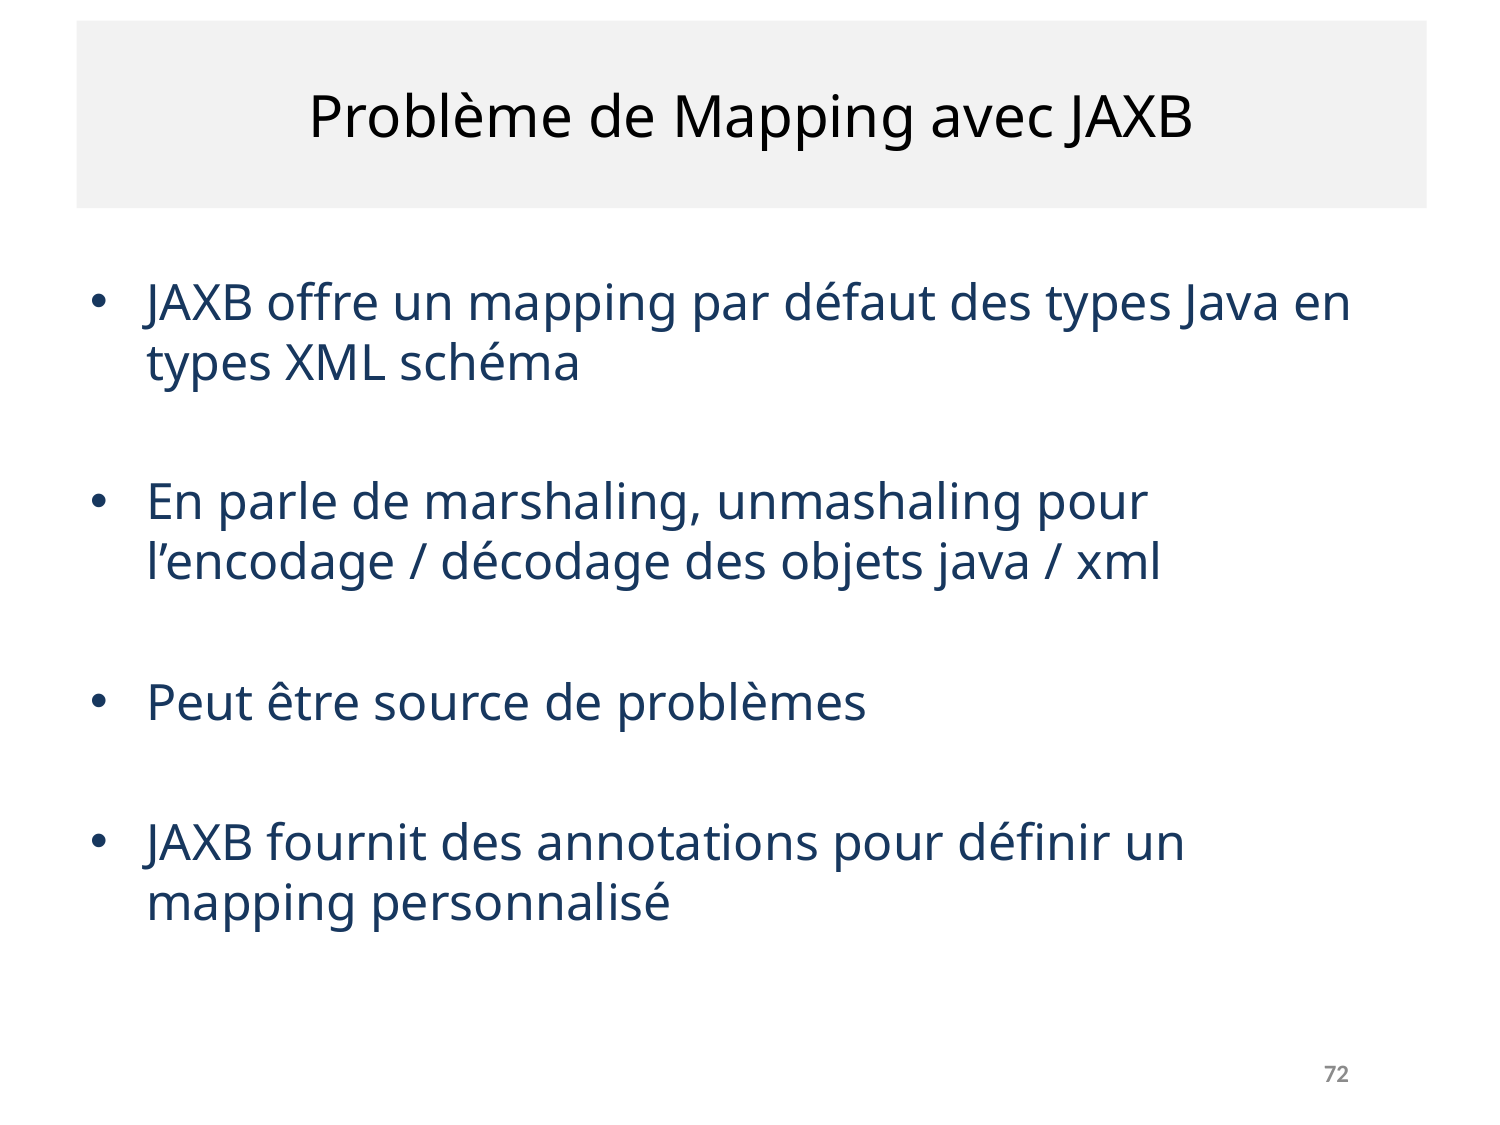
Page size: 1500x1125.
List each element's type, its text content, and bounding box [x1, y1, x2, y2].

title Problème de Mapping avec JAXB [76, 20, 1427, 209]
slide_number 72 [1074, 1042, 1365, 1103]
list JAXB offre un mapping par défaut des types Java en types XML schéma En parle de marshaling, unmashaling pour l’encodage / décodage des objets java / xml Peut être source de problèmes JAXB fournit des annotations pour définir un mapping personnalisé [75, 262, 1425, 1005]
